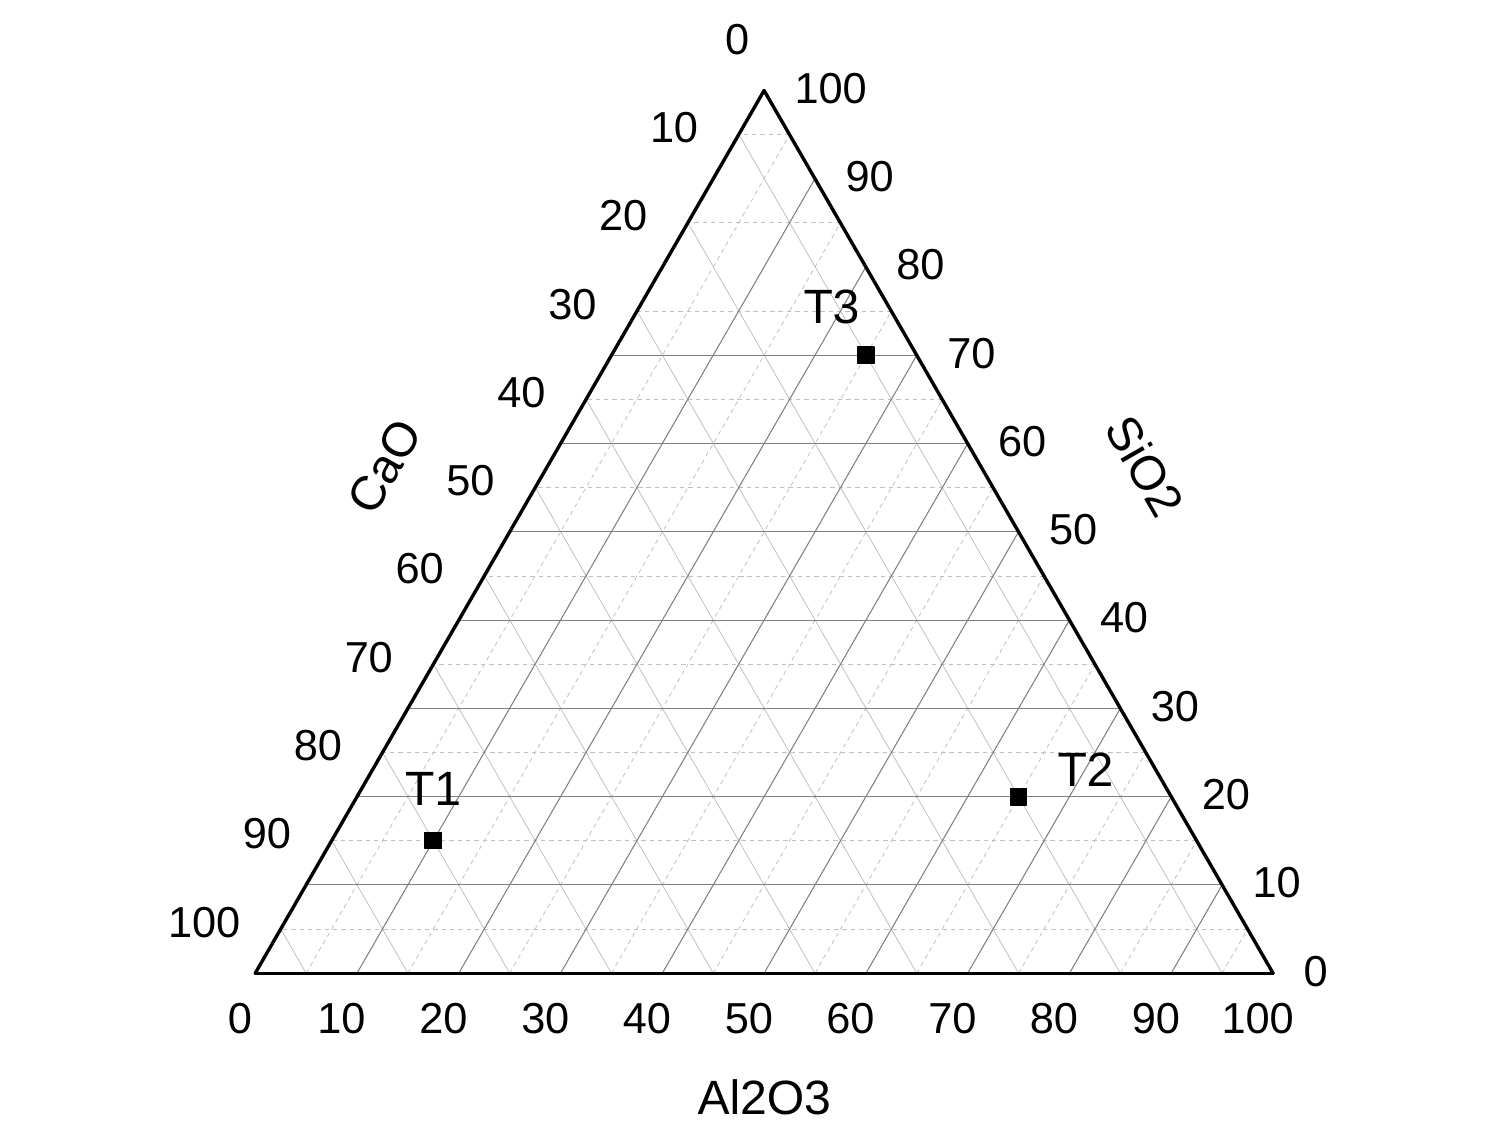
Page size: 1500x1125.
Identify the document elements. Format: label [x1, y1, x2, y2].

list [0, 0, 1500, 1125]
